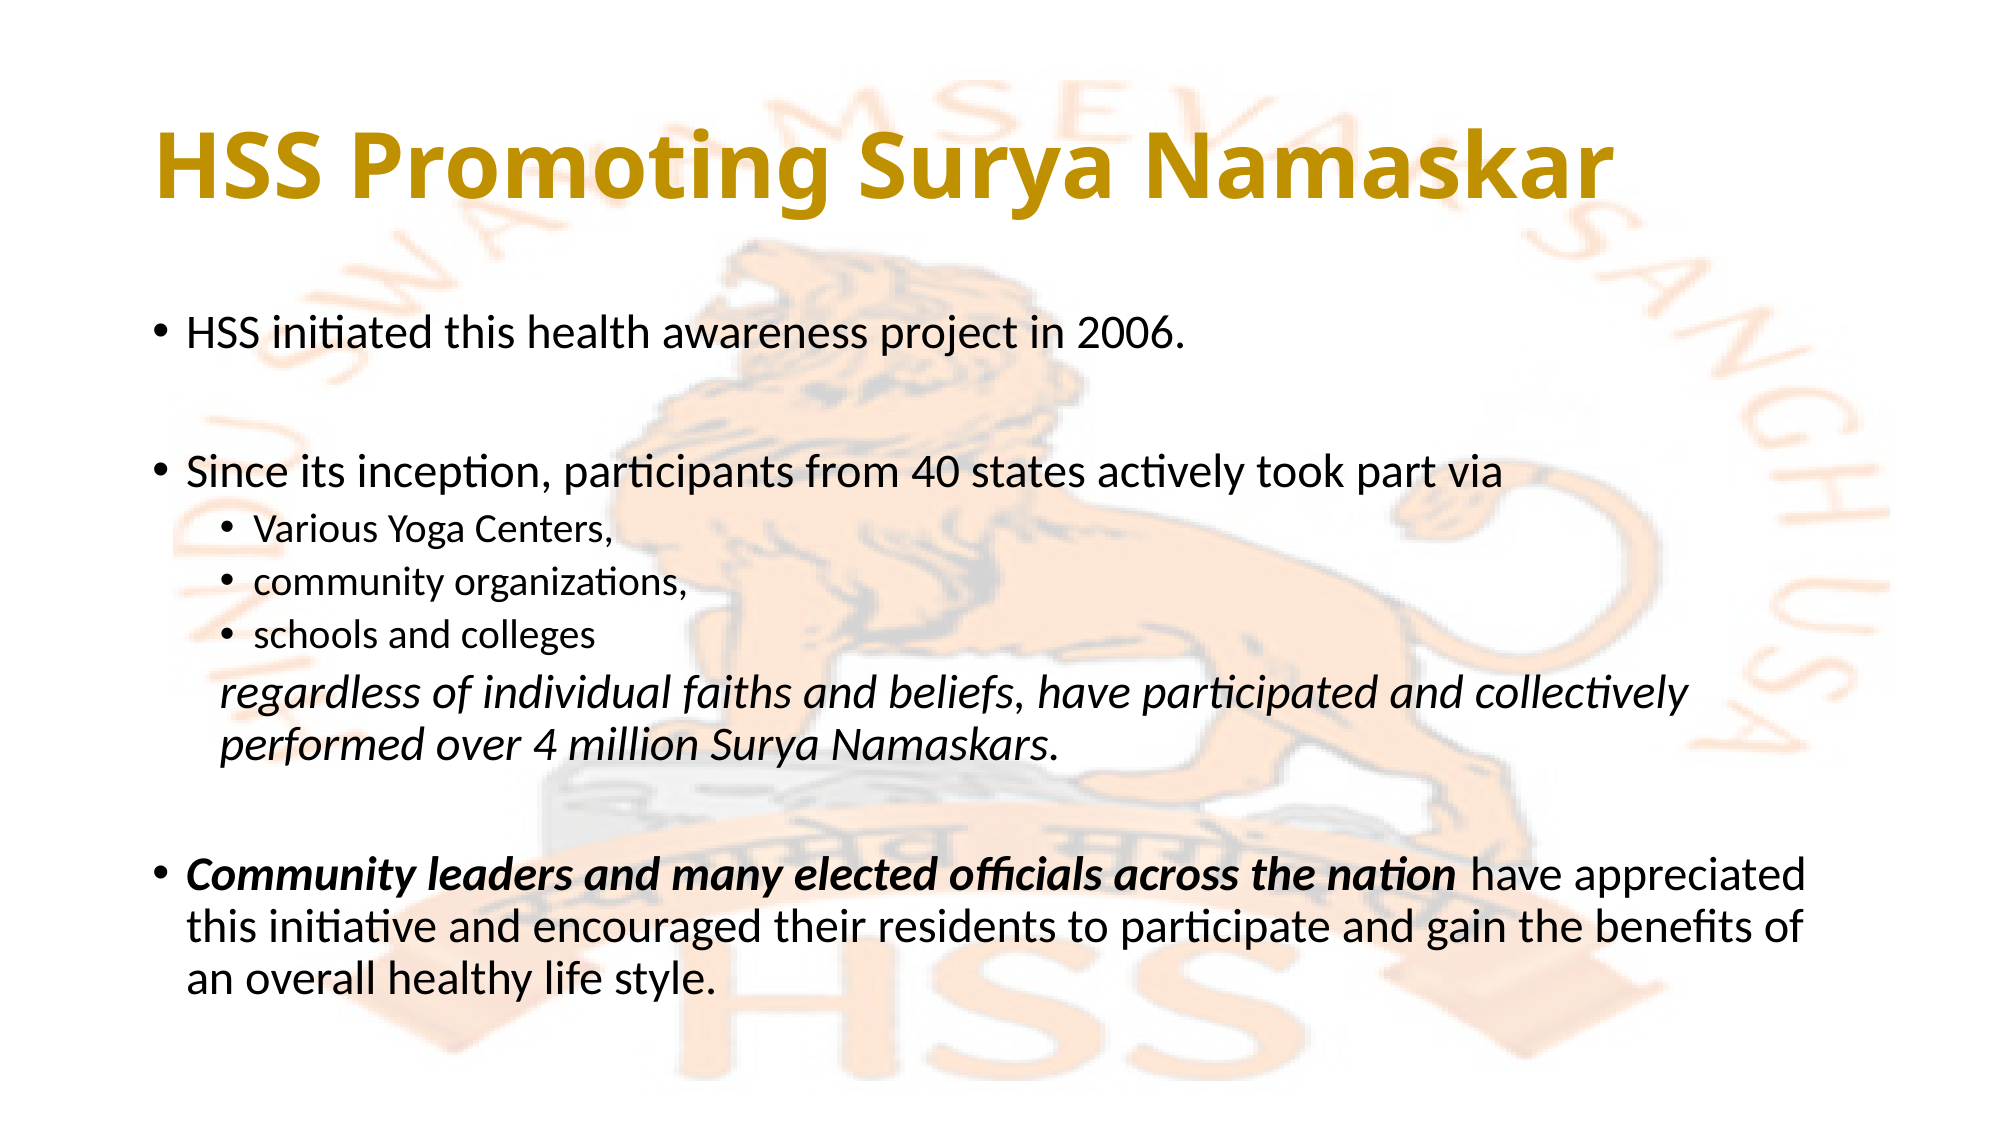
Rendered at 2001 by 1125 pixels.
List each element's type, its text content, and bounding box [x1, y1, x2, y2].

title HSS Promoting Surya Namaskar [137, 59, 1863, 278]
list HSS initiated this health awareness project in 2006. Since its inception, participants from 40 states actively took part via Various Yoga Centers, community organizations, schools and colleges regardless of individual faiths and beliefs, have participated and collectively performed over 4 million Surya Namaskars. Community leaders and many elected officials across the nation have appreciated this initiative and encouraged their residents to participate and gain the benefits of an overall healthy life style. [137, 299, 1863, 1014]
